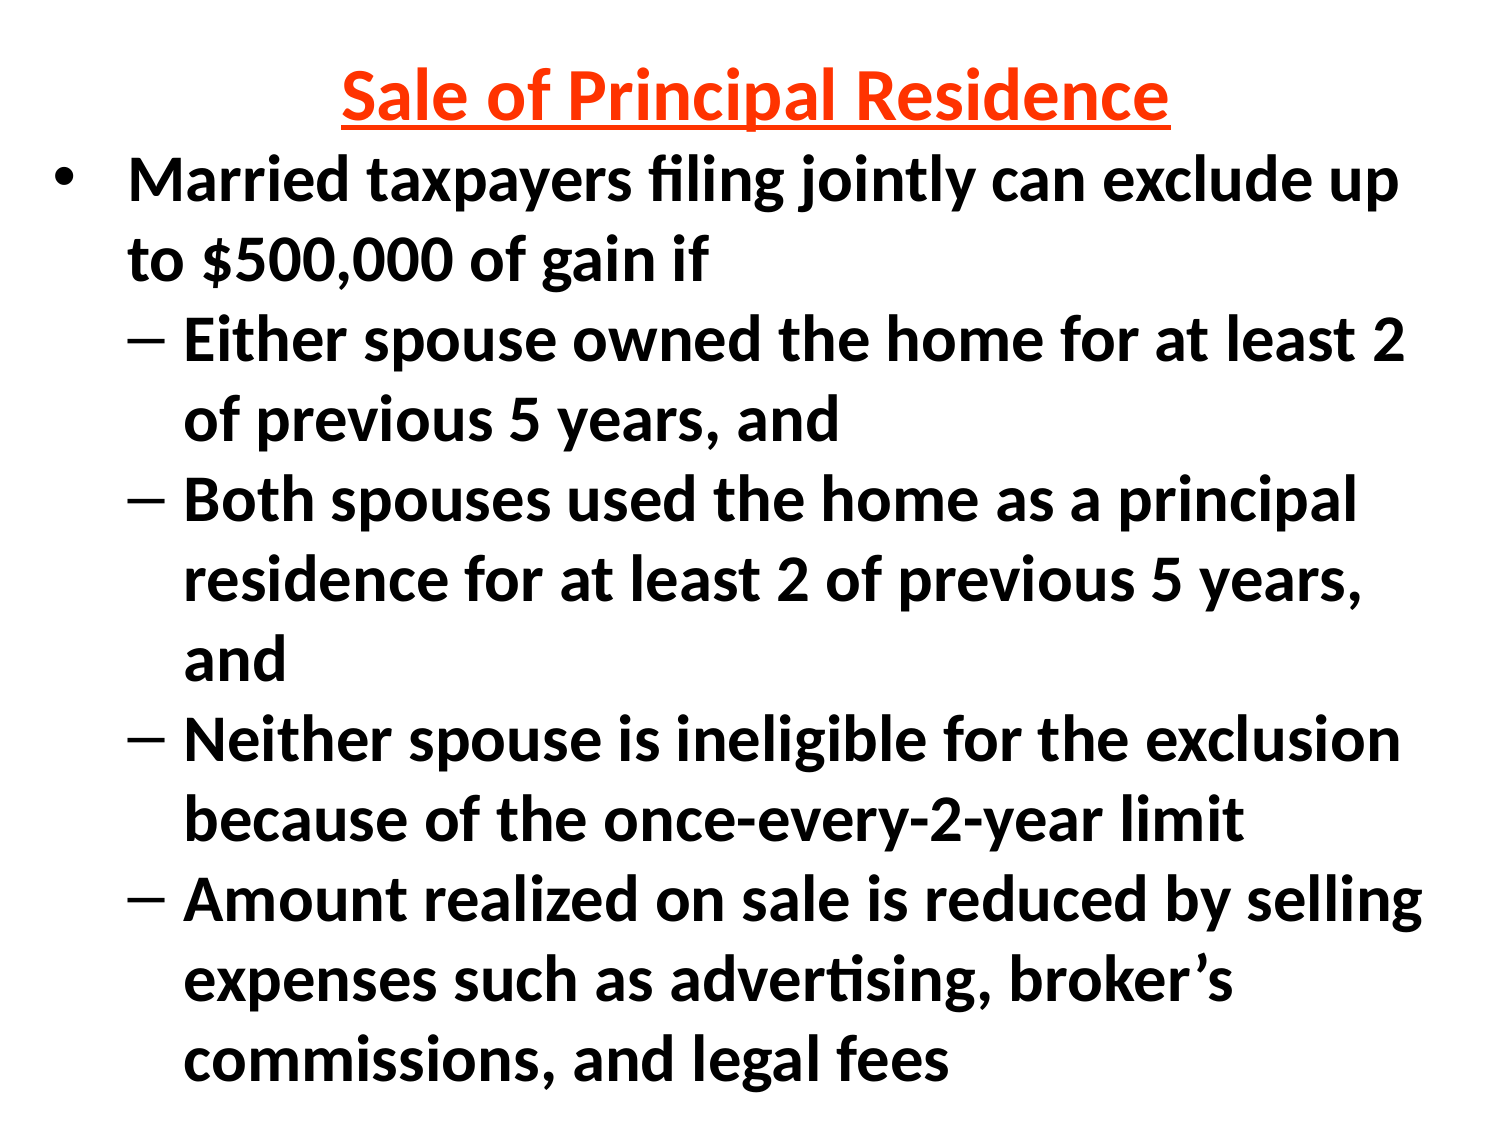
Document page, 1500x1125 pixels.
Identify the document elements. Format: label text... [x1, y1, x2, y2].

list Sale of Principal Residence Married taxpayers filing jointly can exclude up to $500,000 of gain if Either spouse owned the home for at least 2 of previous 5 years, and Both spouses used the home as a principal residence for at least 2 of previous 5 years, and Neither spouse is ineligible for the exclusion because of the once-every-2-year limit Amount realized on sale is reduced by selling expenses such as advertising, broker’s commissions, and legal fees [37, 37, 1475, 1100]
